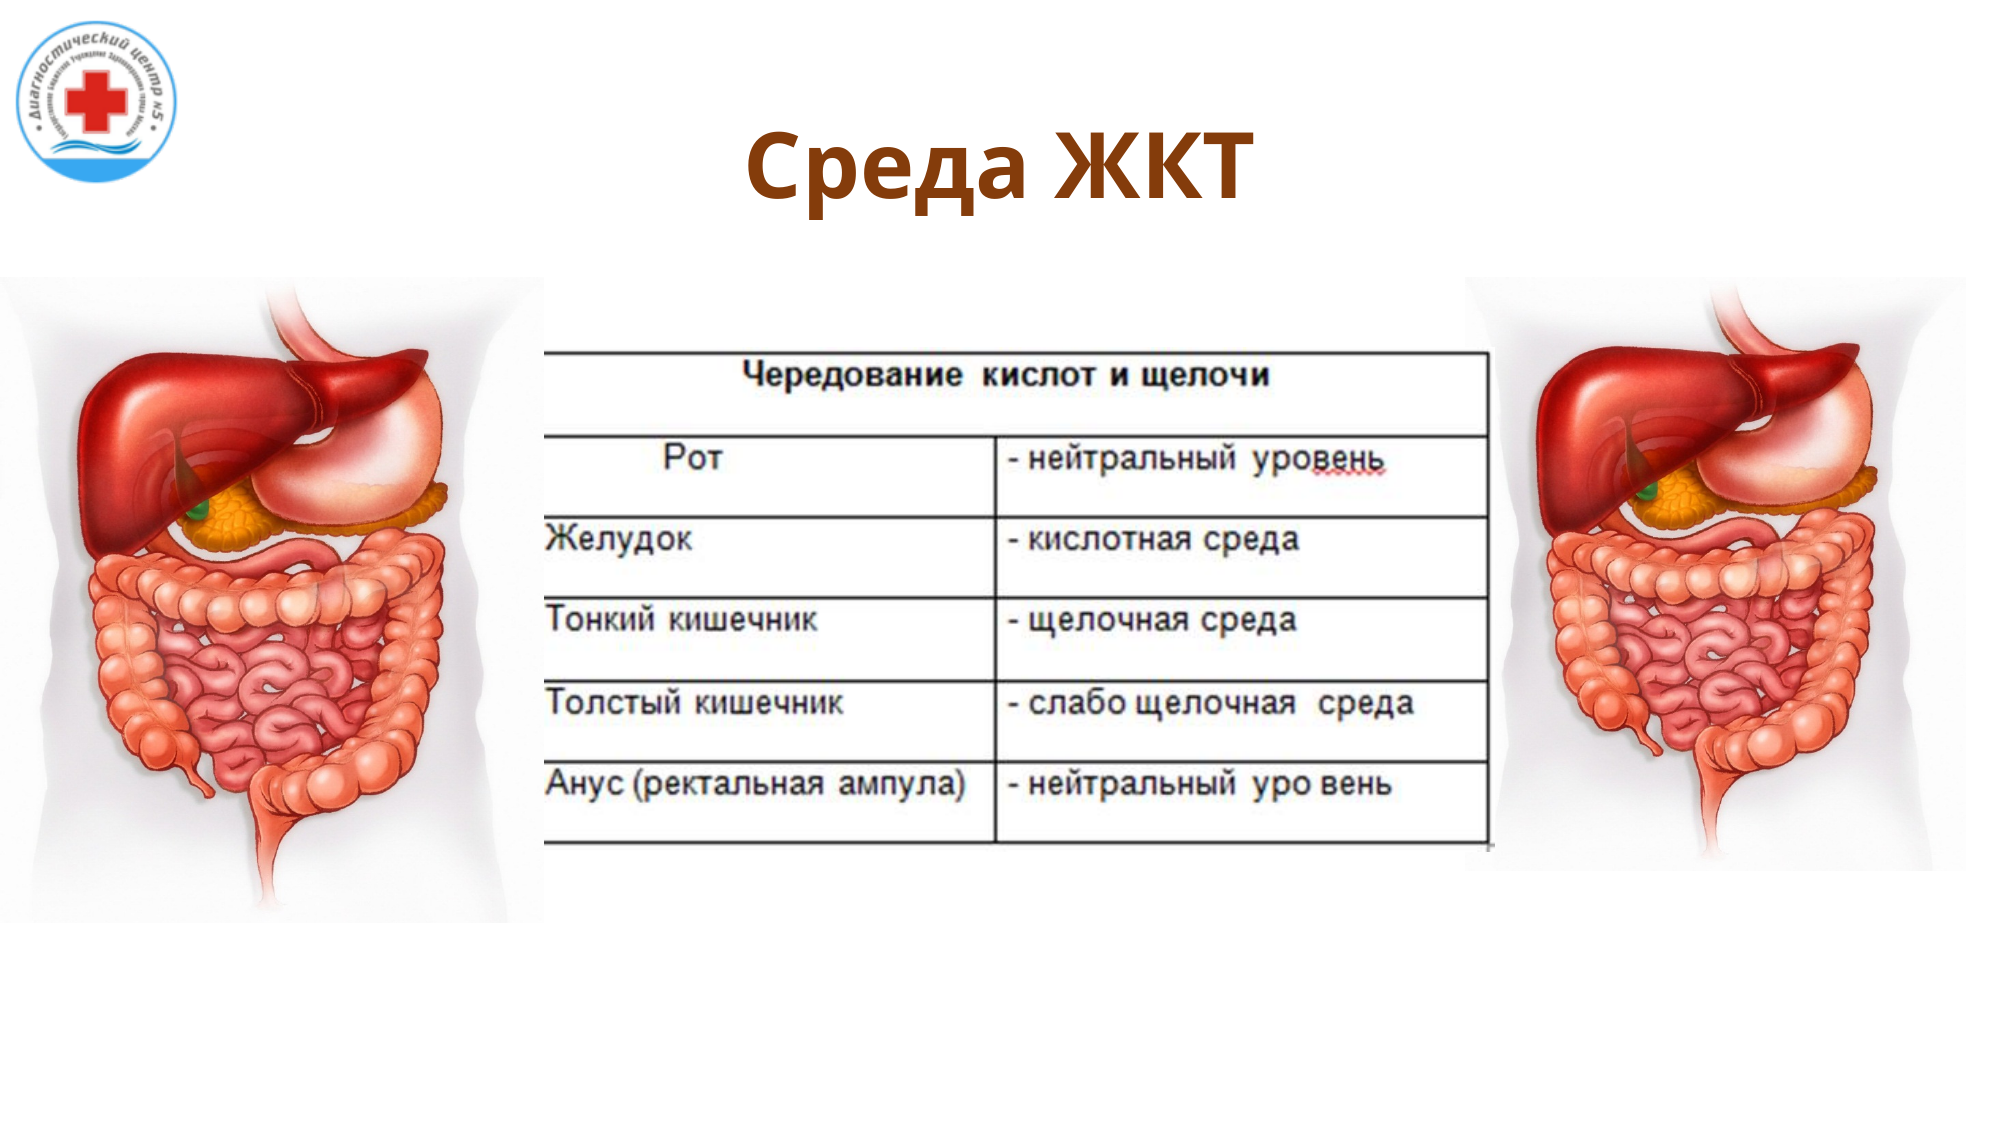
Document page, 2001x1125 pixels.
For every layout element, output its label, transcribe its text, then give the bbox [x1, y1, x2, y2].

title Среда ЖКТ [137, 59, 1863, 278]
picture [15, 20, 178, 184]
picture [0, 277, 1966, 923]
